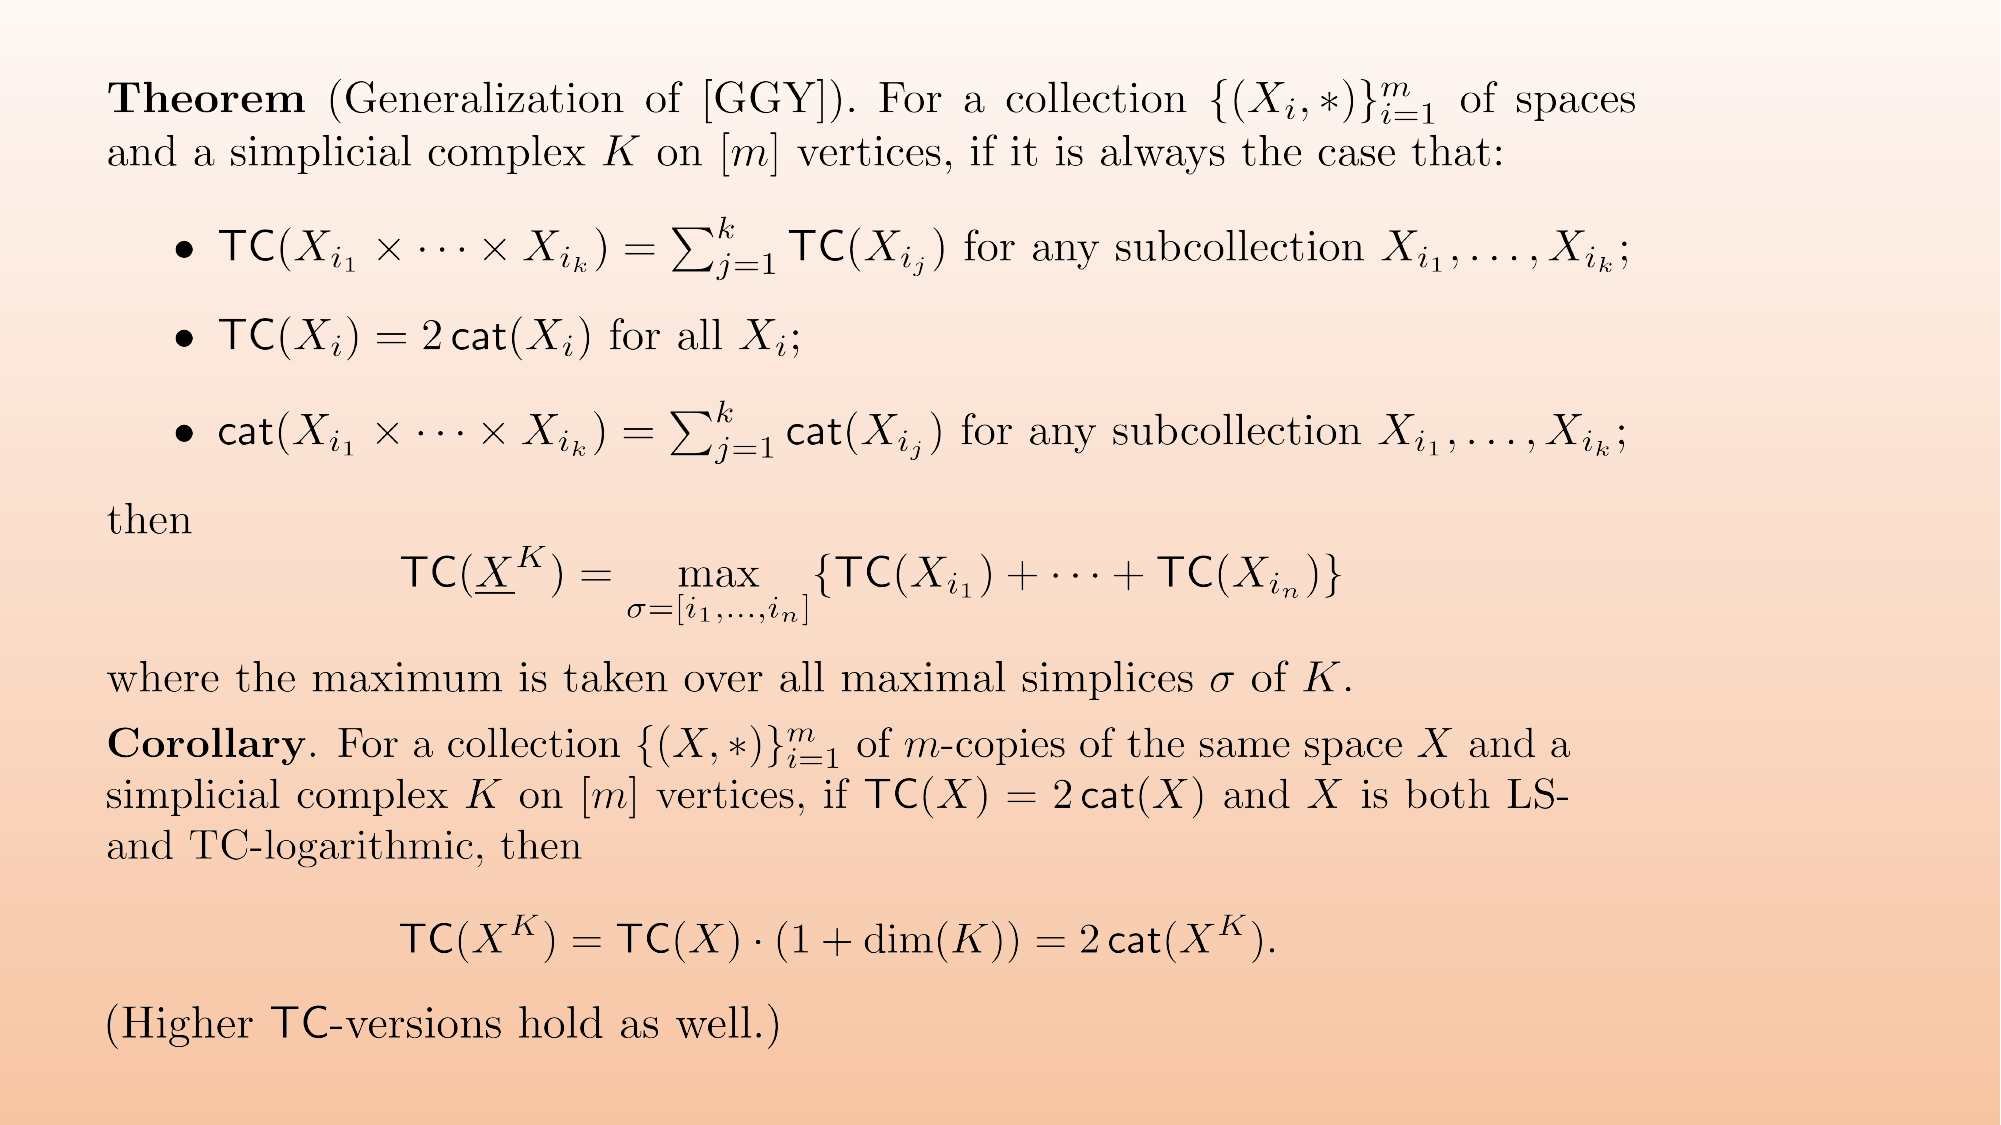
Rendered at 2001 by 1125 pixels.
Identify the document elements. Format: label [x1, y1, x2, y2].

picture [107, 725, 1570, 963]
picture [107, 1003, 778, 1049]
picture [107, 79, 1635, 700]
